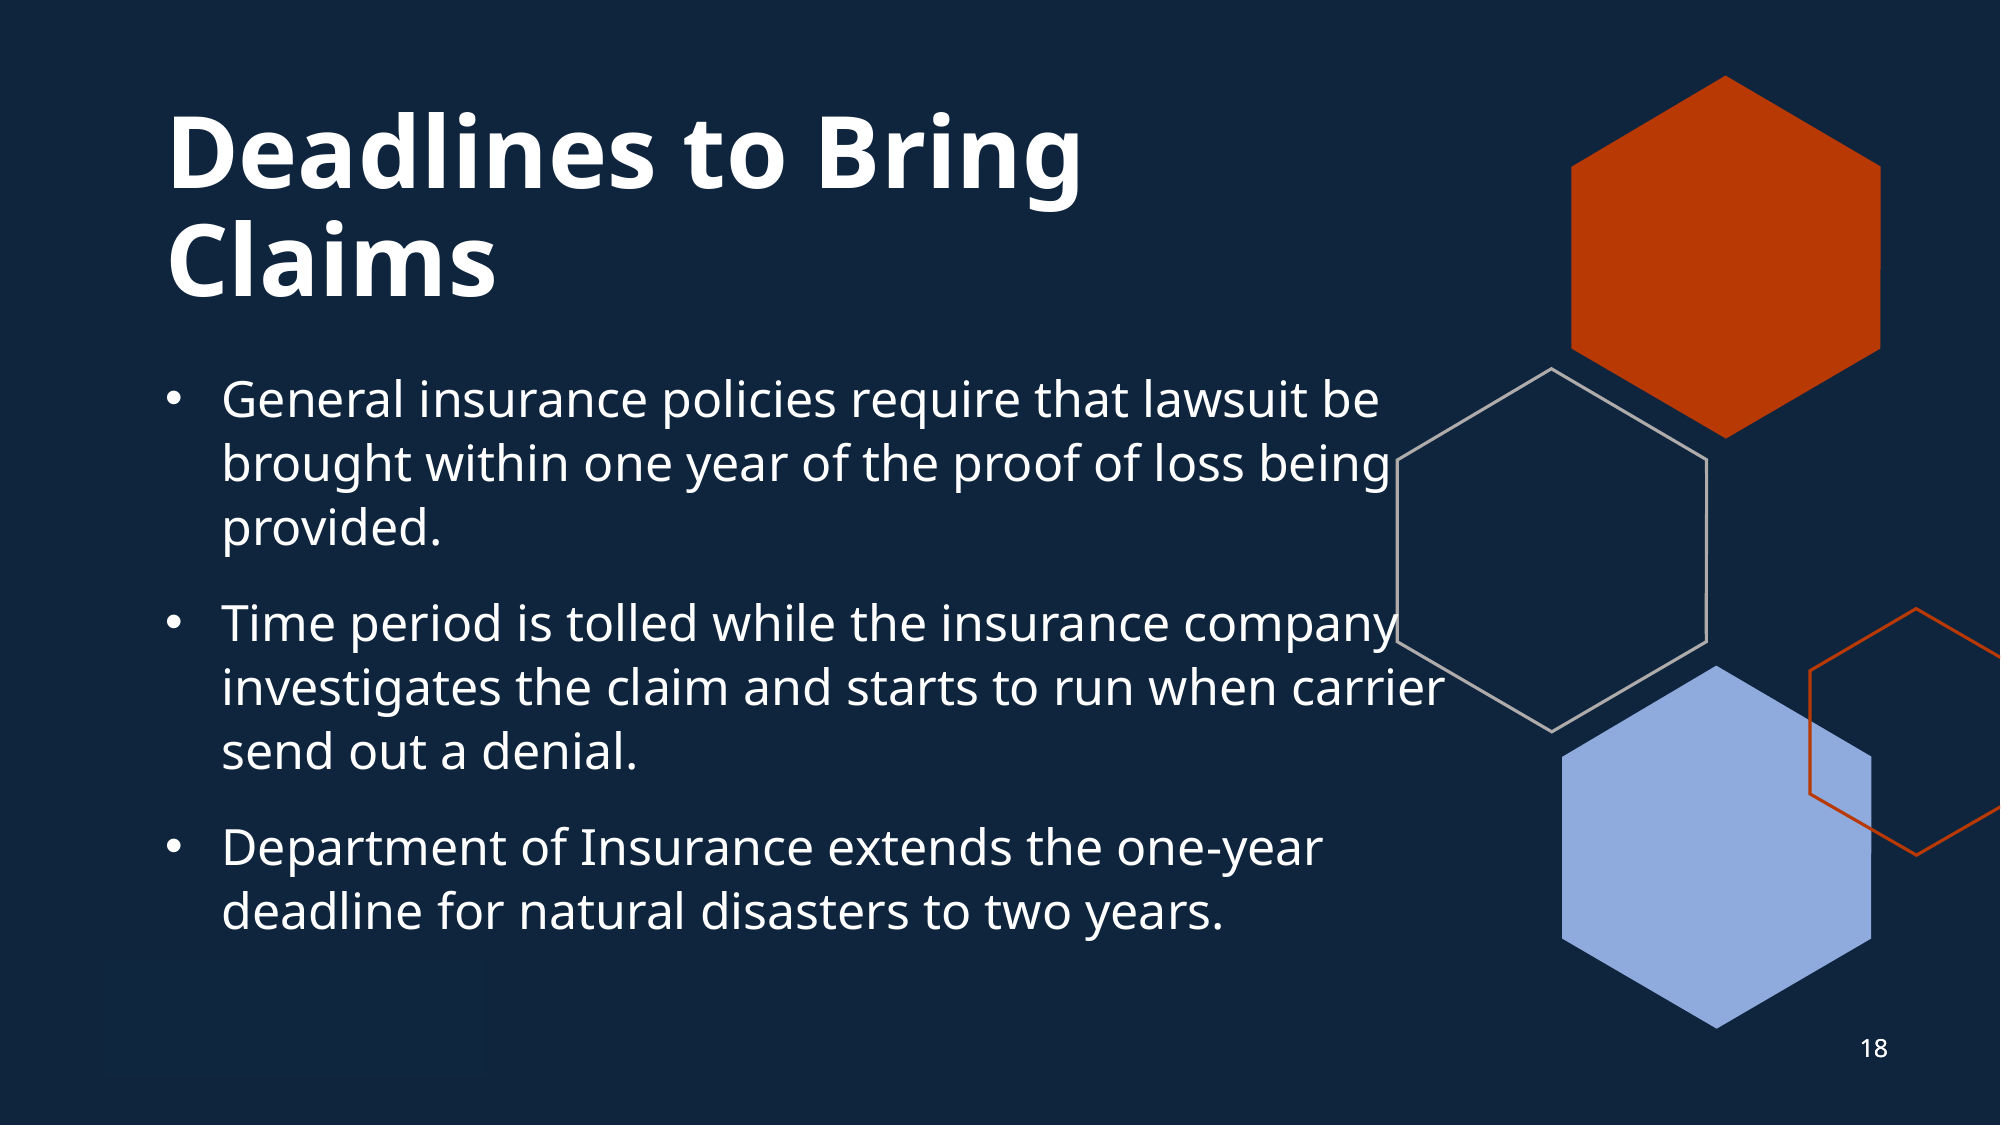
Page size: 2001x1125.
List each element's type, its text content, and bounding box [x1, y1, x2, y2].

slide_number 18 [1836, 1020, 1912, 1080]
list General insurance policies require that lawsuit be brought within one year of the proof of loss being provided. Time period is tolled while the insurance company investigates the claim and starts to run when carrier send out a denial. Department of Insurance extends the one-year deadline for natural disasters to two years. [150, 355, 1482, 730]
title Deadlines to Bring Claims [150, 34, 1320, 326]
